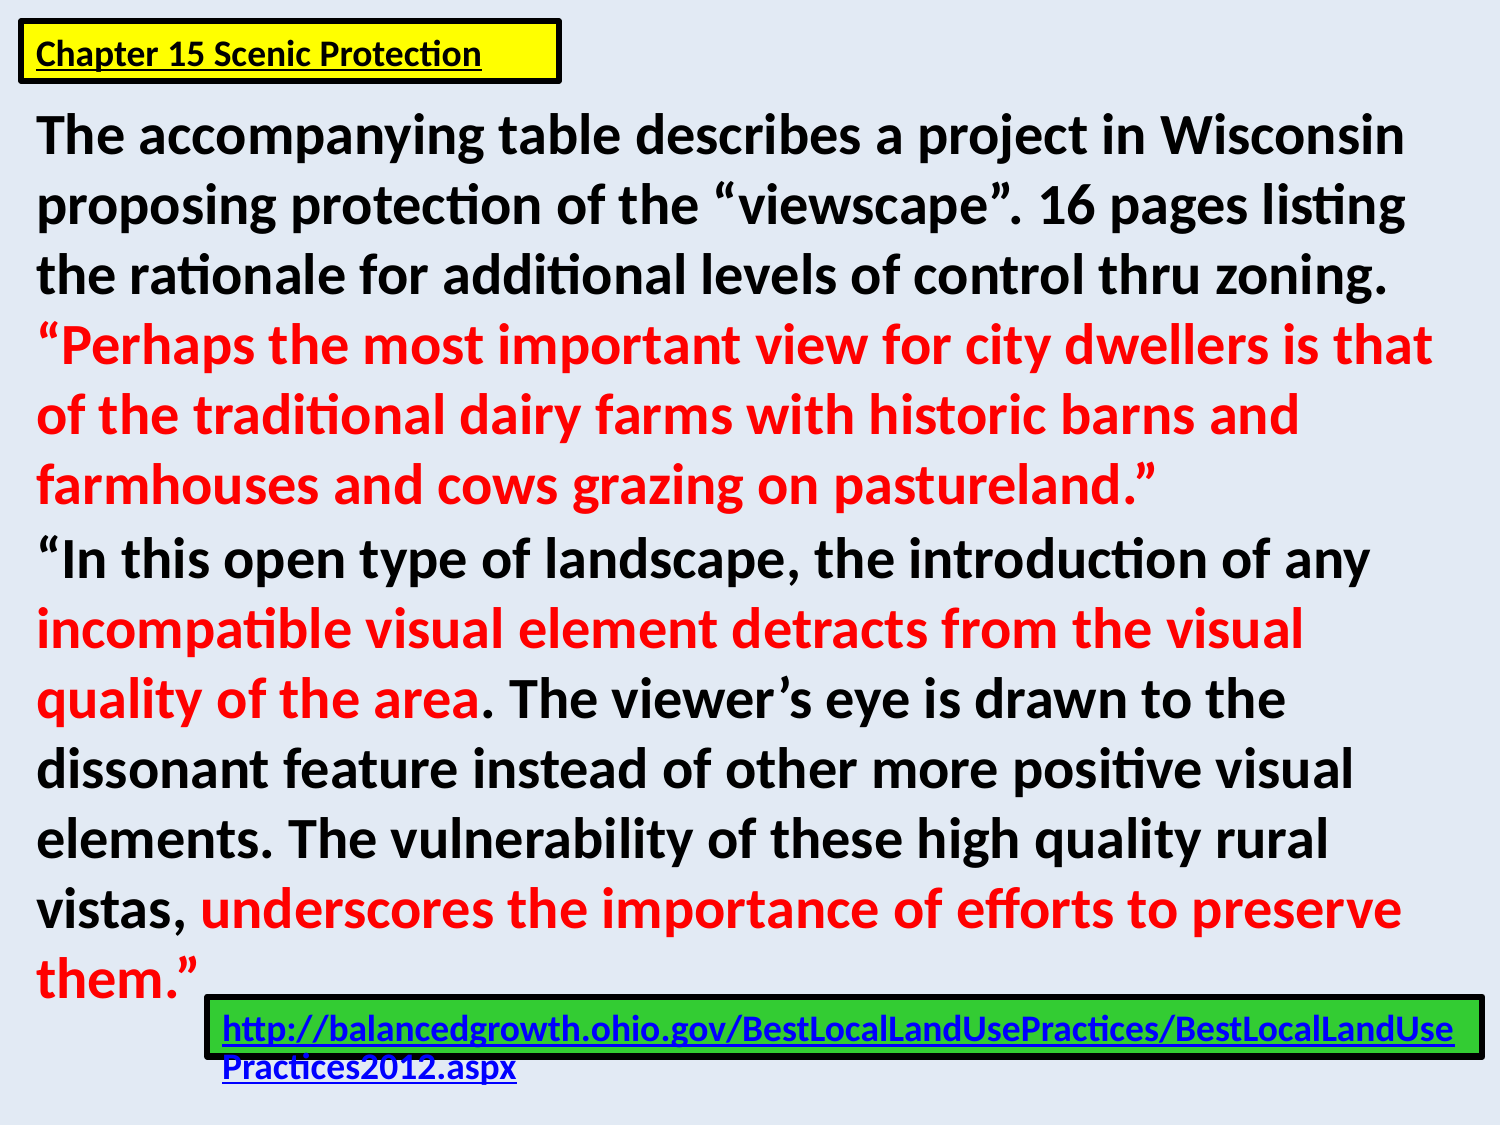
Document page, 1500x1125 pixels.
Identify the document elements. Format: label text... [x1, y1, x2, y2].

text_box “In this open type of landscape, the introduction of any incompatible visual element detracts from the visual quality of the area. The viewer’s eye is drawn to the dissonant feature instead of other more positive visual elements. The vulnerability of these high quality rural vistas, underscores the importance of efforts to preserve them.” [21, 512, 1439, 1018]
text_box http://balancedgrowth.ohio.gov/BestLocalLandUsePractices/BestLocalLandUsePractices2012.aspx [207, 996, 1483, 1057]
text_box The accompanying table describes a project in Wisconsin proposing protection of the “viewscape”. 16 pages listing the rationale for additional levels of control thru zoning. “Perhaps the most important view for city dwellers is that of the traditional dairy farms with historic barns and farmhouses and cows grazing on pastureland.” [21, 88, 1481, 524]
text_box Chapter 15 Scenic Protection [21, 21, 559, 81]
